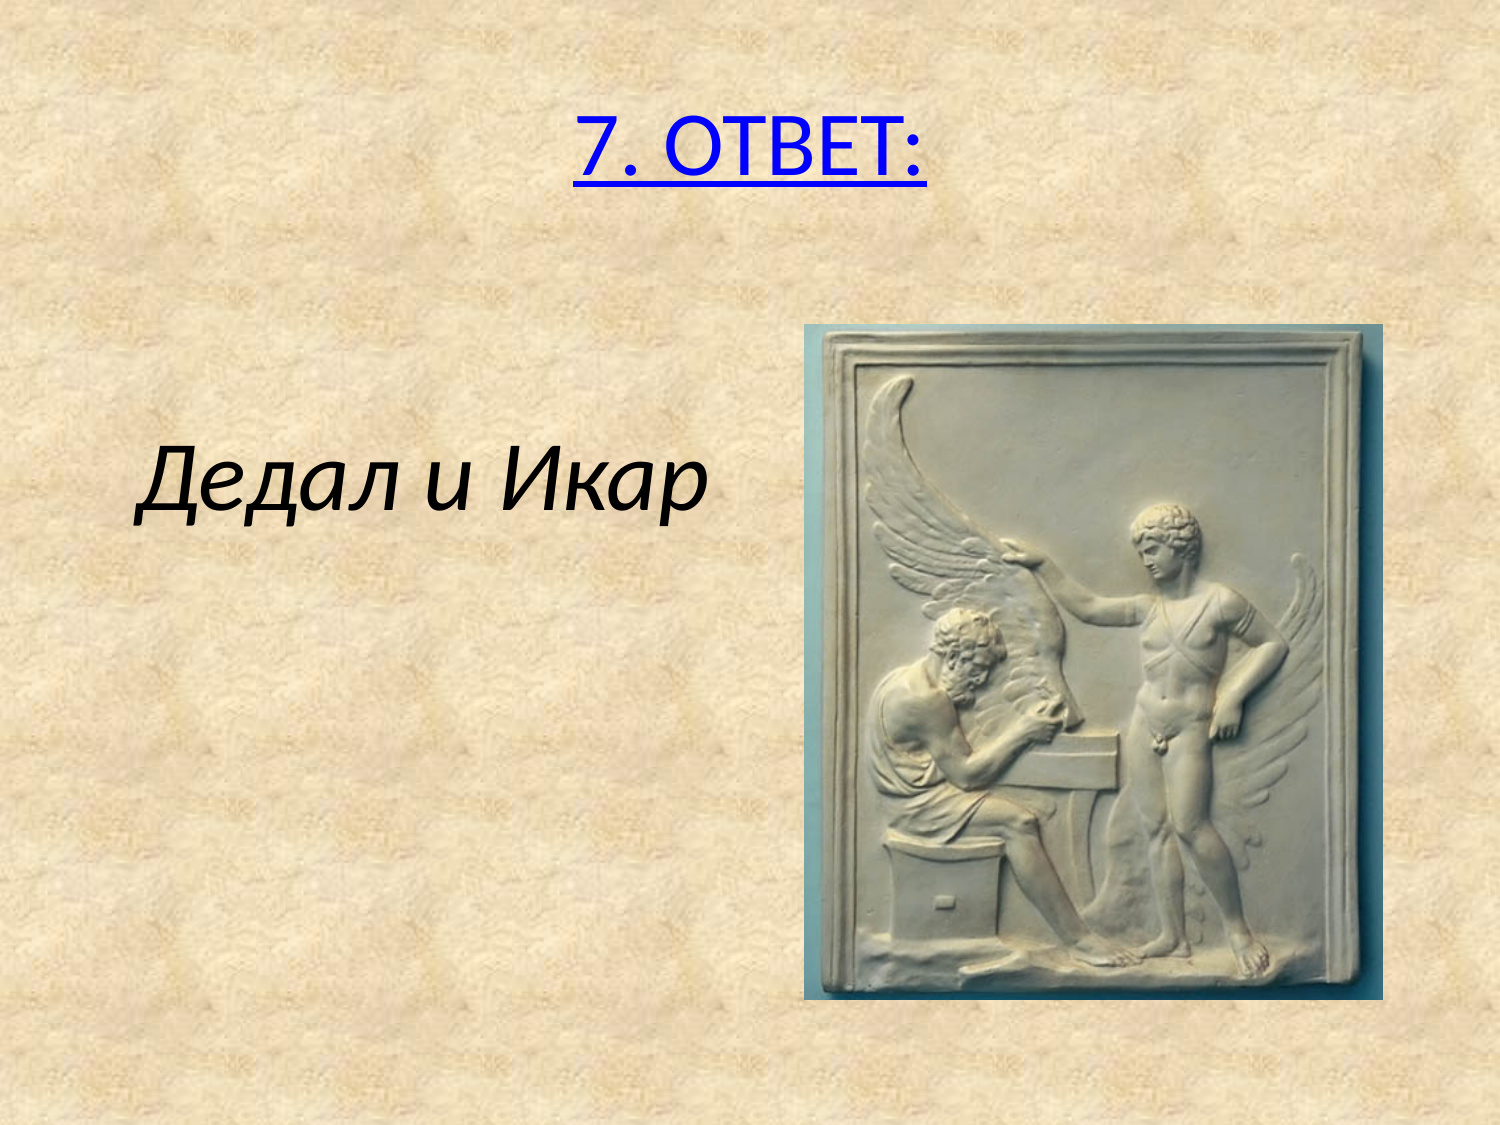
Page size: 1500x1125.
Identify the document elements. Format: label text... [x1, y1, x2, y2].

picture [0, 0, 1500, 1125]
title 7. ОТВЕТ: [75, 45, 1425, 233]
list Дедал и Икар [75, 262, 738, 1005]
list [804, 324, 1383, 1001]
